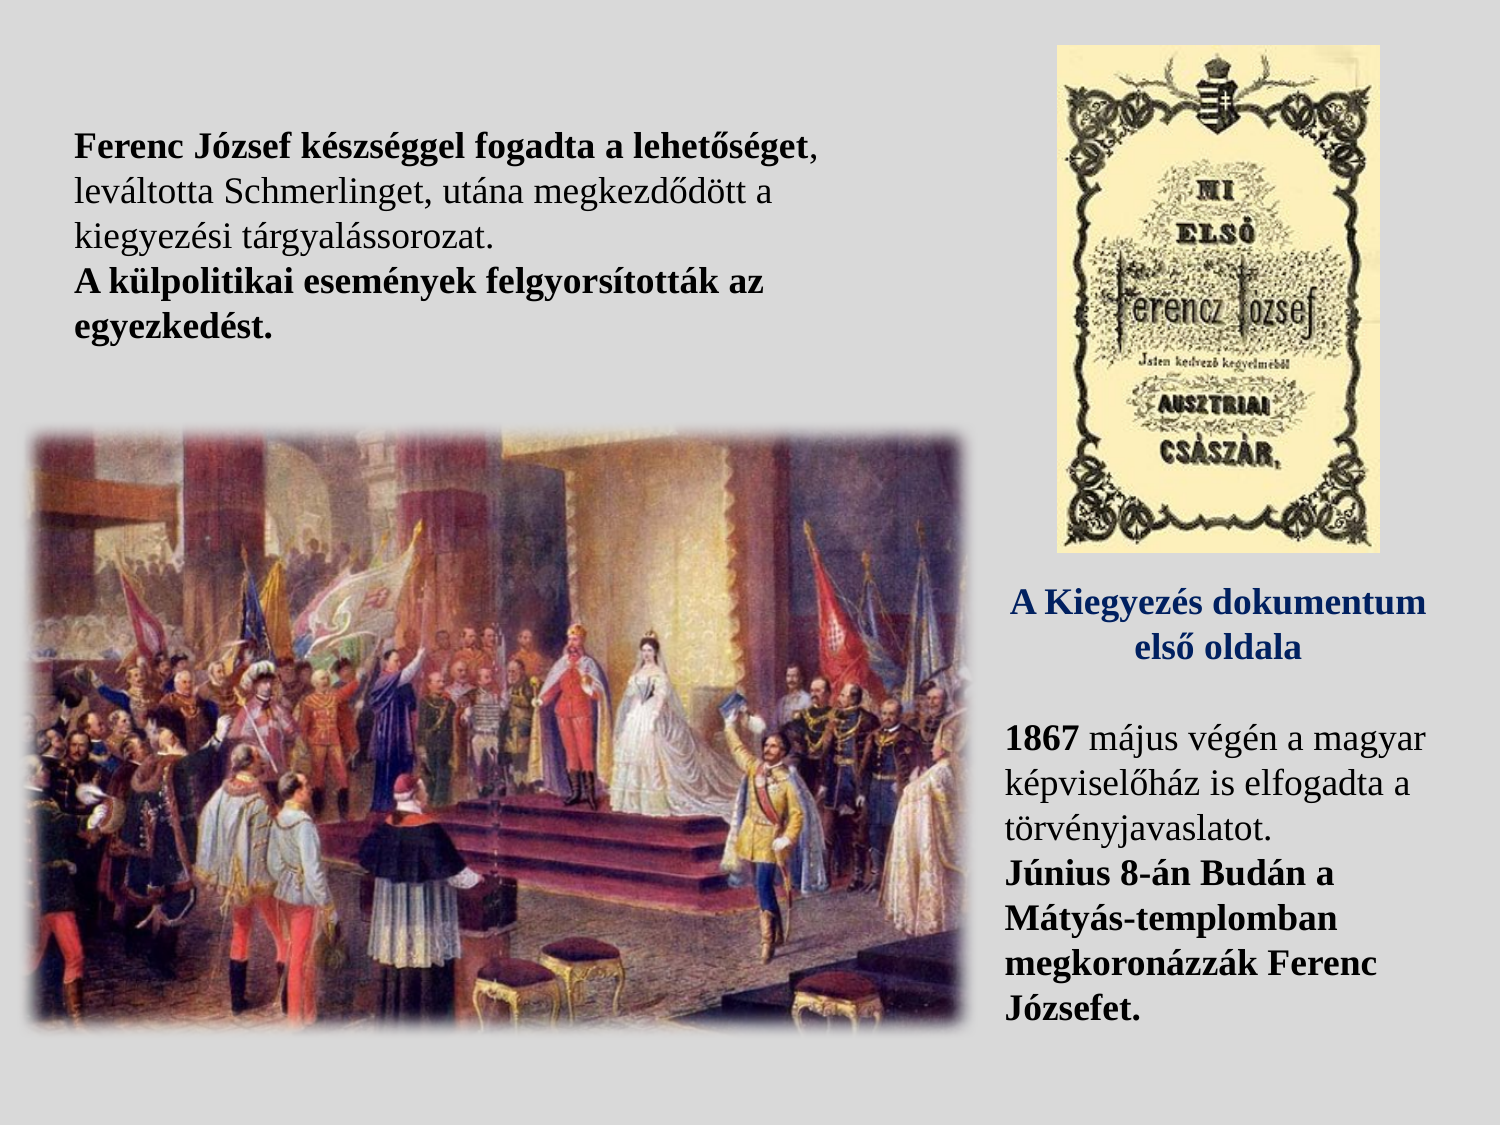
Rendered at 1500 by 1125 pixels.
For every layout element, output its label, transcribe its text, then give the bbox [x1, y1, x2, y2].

picture [17, 420, 978, 1040]
text_box A Kiegyezés dokumentum első oldala [994, 569, 1442, 675]
text_box 1867 május végén a magyar képviselőház is elfogadta a törvényjavaslatot. Június 8-án Budán a Mátyás-templomban megkoronázzák Ferenc Józsefet. [989, 705, 1478, 1036]
text_box Ferenc József készséggel fogadta a lehetőséget, leváltotta Schmerlinget, utána megkezdődött a kiegyezési tárgyalássorozat. A külpolitikai események felgyorsították az egyezkedést. [59, 113, 851, 354]
picture [1056, 44, 1380, 554]
